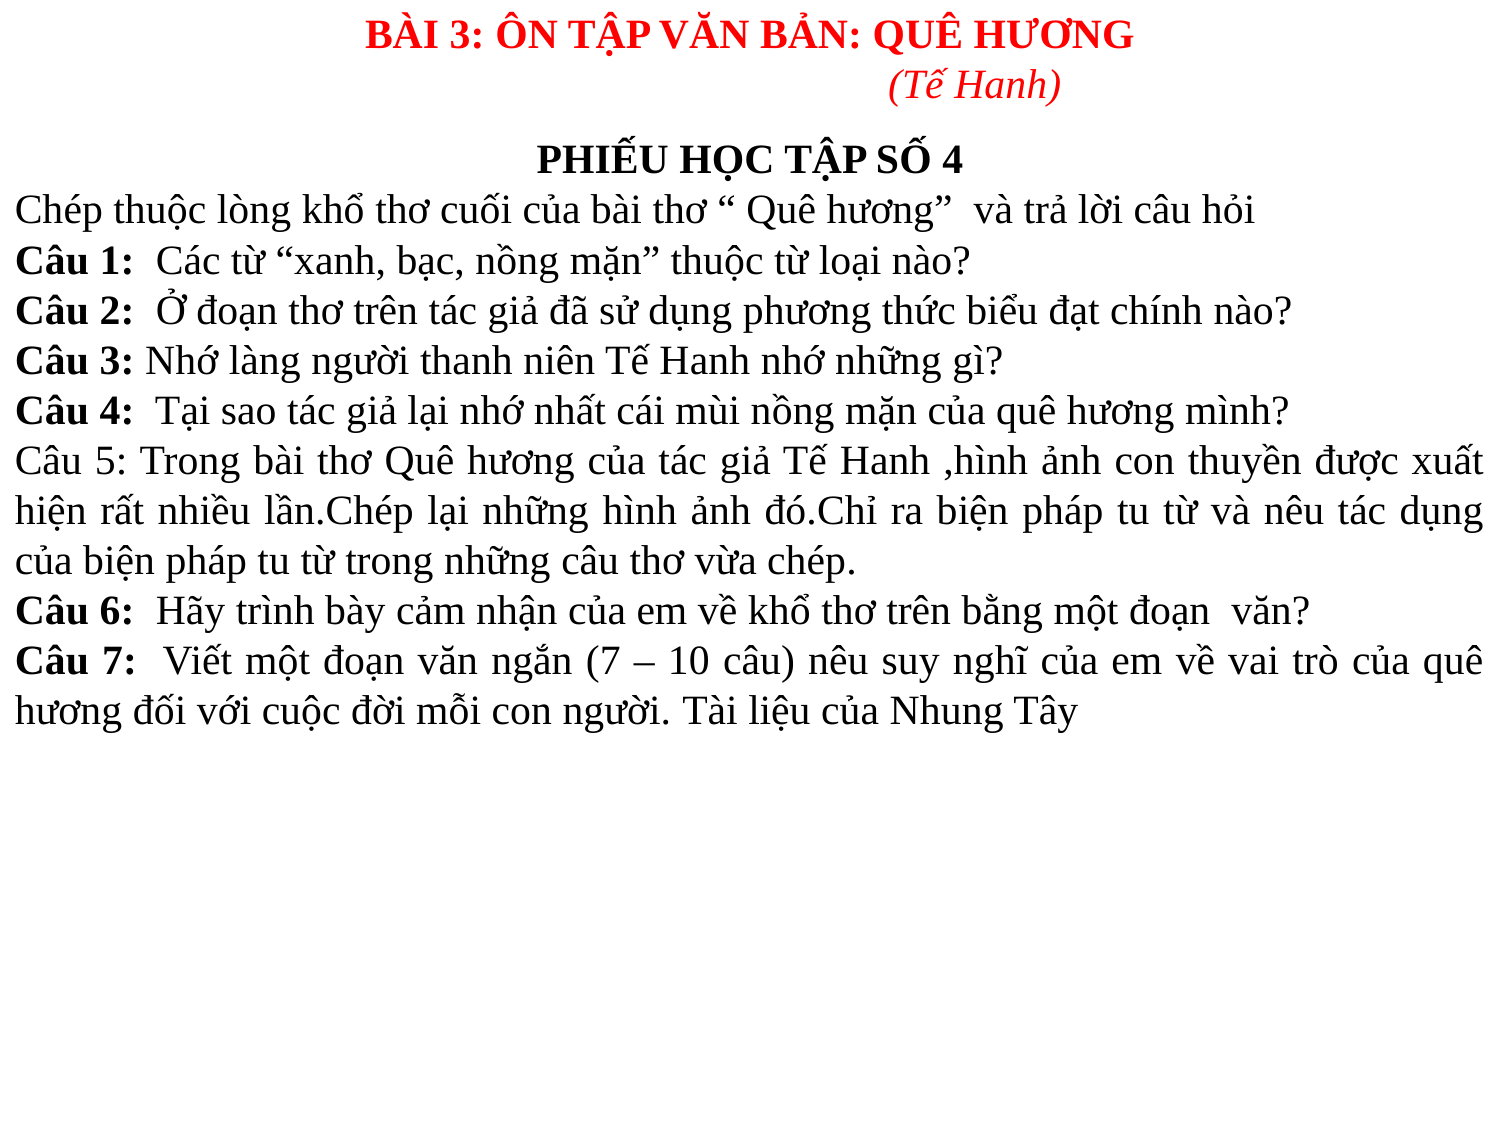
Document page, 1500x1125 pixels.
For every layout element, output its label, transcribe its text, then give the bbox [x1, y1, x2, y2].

text_box PHIẾU HỌC TẬP SỐ 4 Chép thuộc lòng khổ thơ cuối của bài thơ “ Quê hương” và trả lời câu hỏi Câu 1: Các từ “xanh, bạc, nồng mặn” thuộc từ loại nào? Câu 2: Ở đoạn thơ trên tác giả đã sử dụng phương thức biểu đạt chính nào? Câu 3: Nhớ làng người thanh niên Tế Hanh nhớ những gì? Câu 4: Tại sao tác giả lại nhớ nhất cái mùi nồng mặn của quê hương mình? Câu 5: Trong bài thơ Quê hương của tác giả Tế Hanh ,hình ảnh con thuyền được xuất hiện rất nhiều lần.Chép lại những hình ảnh đó.Chỉ ra biện pháp tu từ và nêu tác dụng của biện pháp tu từ trong những câu thơ vừa chép. Câu 6: Hãy trình bày cảm nhận của em về khổ thơ trên bằng một đoạn văn? Câu 7: Viết một đoạn văn ngắn (7 – 10 câu) nêu suy nghĩ của em về vai trò của quê hương đối với cuộc đời mỗi con người. Tài liệu của Nhung Tây [0, 124, 1500, 785]
text_box BÀI 3: ÔN TẬP VĂN BẢN: QUÊ HƯƠNG (Tế Hanh) [0, 0, 1500, 124]
